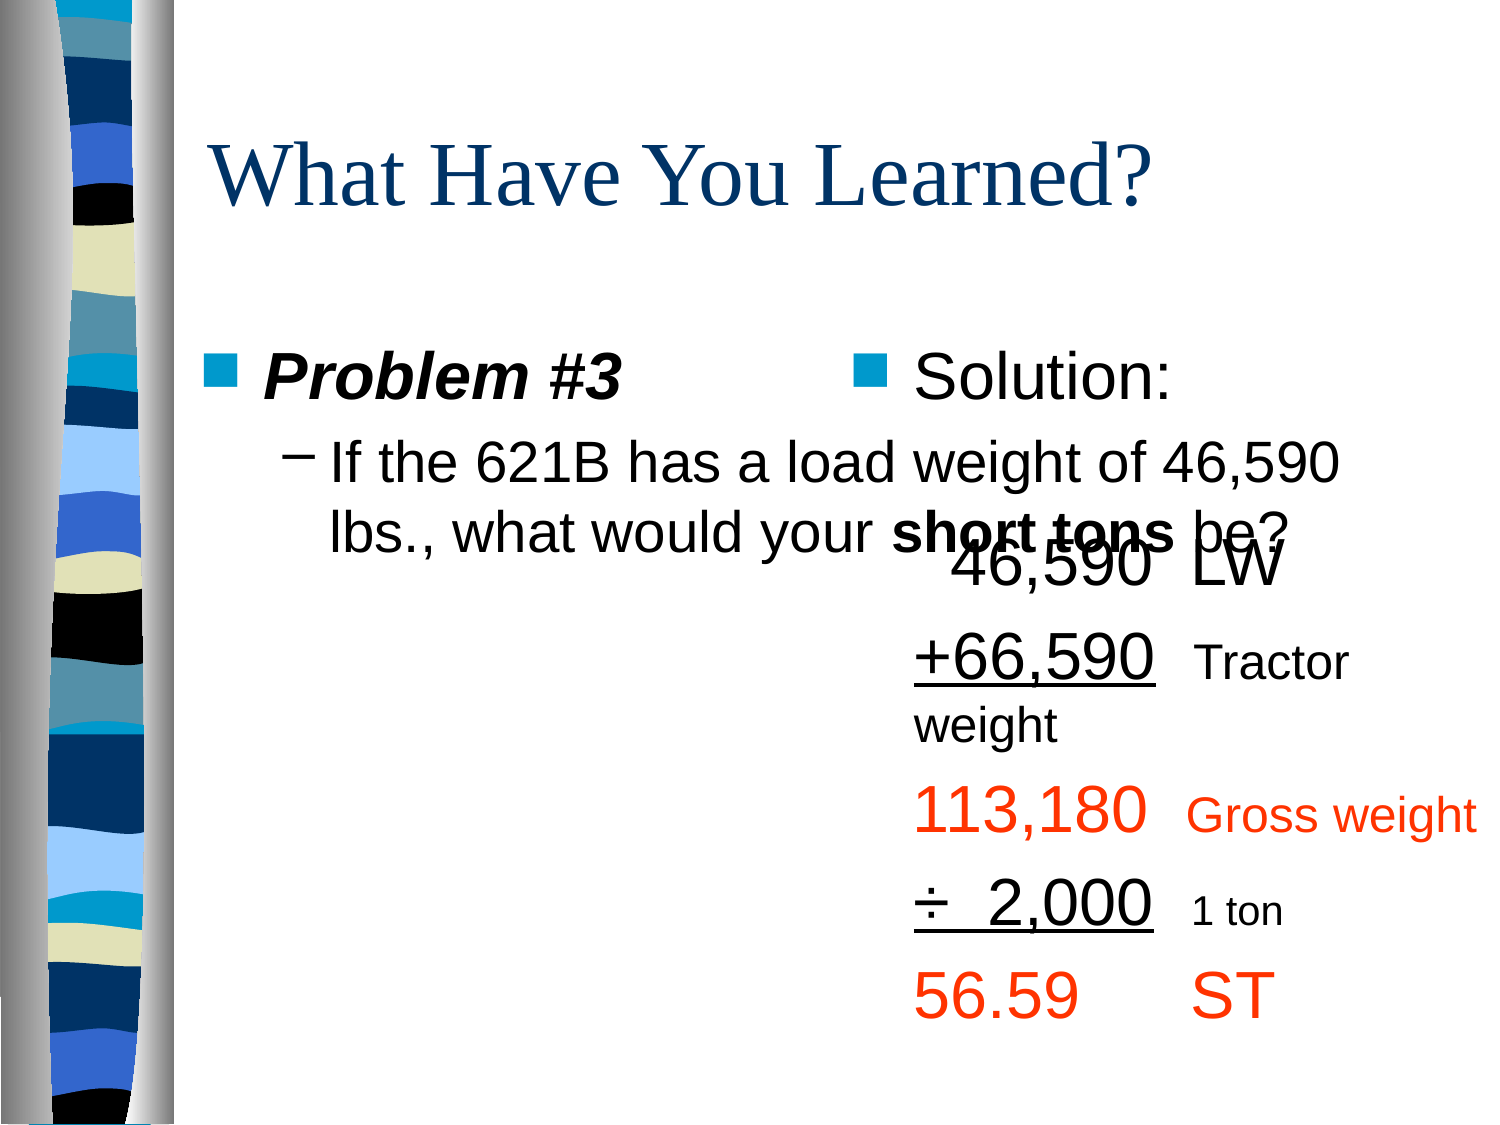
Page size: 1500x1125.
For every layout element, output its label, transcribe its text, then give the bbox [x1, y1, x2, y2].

title What Have You Learned? [192, 74, 1468, 263]
list Solution: 46,590 LW +66,590 Tractor weight 113,180 Gross weight ÷ 2,000 1 ton 56.59 ST [842, 324, 1500, 1001]
list Problem #3 If the 621B has a load weight of 46,590 lbs., what would your short tons be? [192, 324, 842, 1001]
